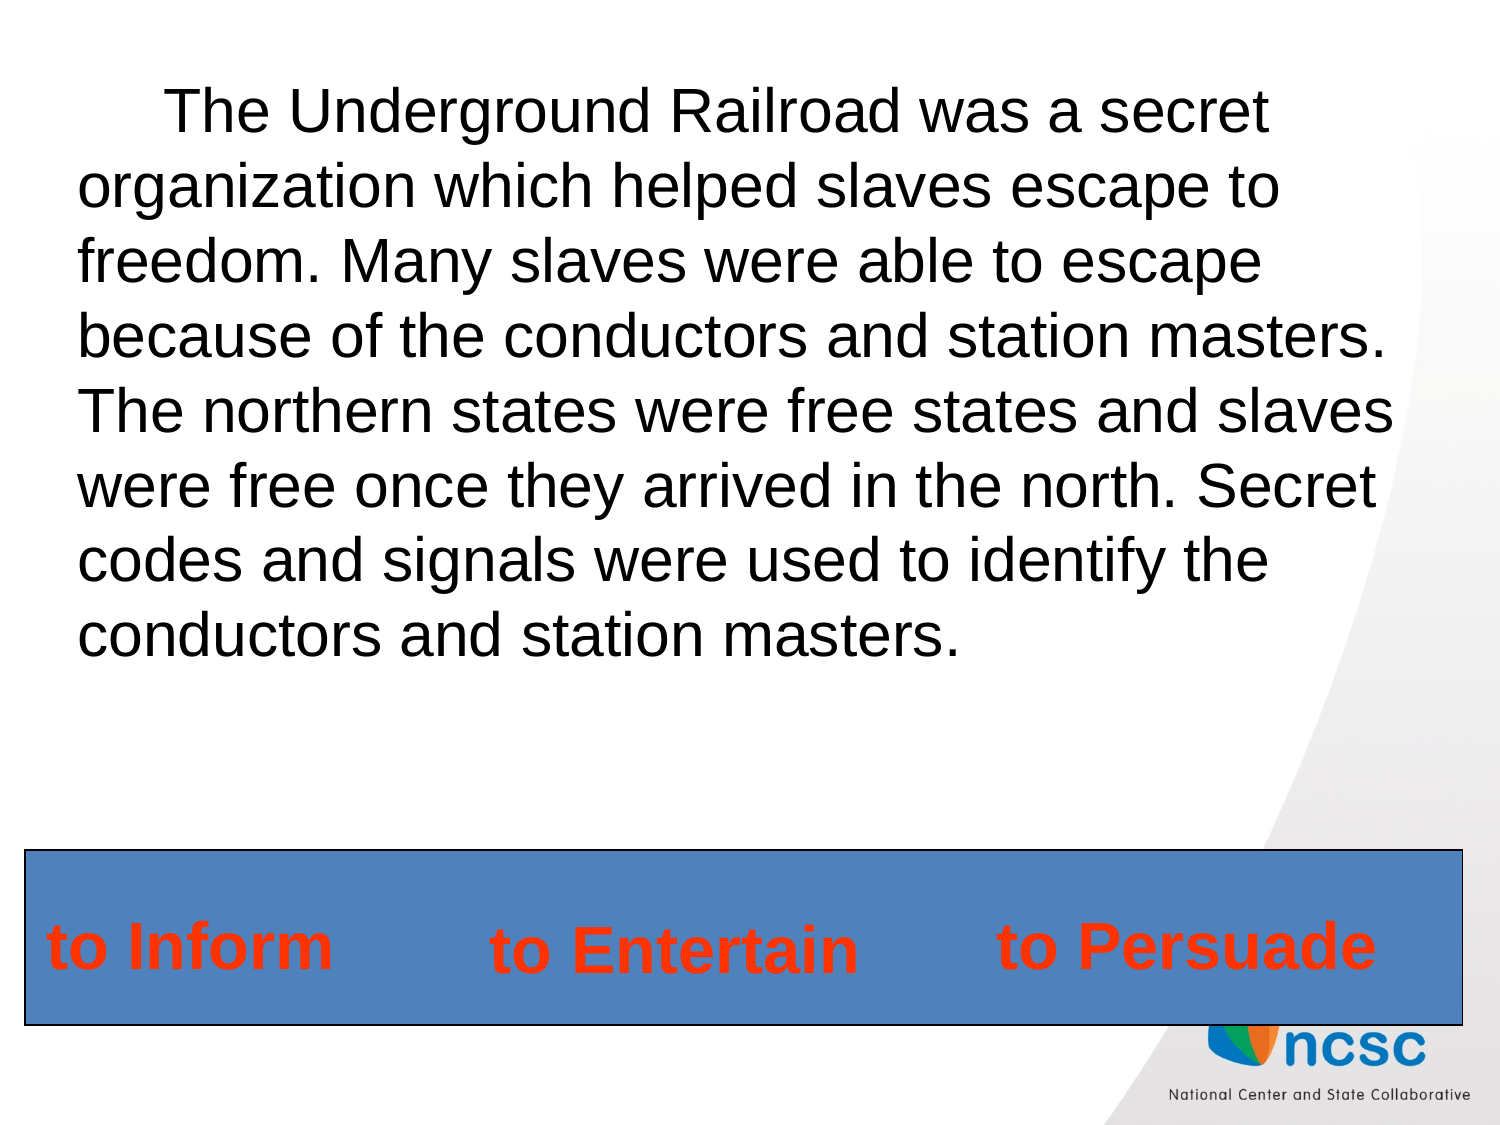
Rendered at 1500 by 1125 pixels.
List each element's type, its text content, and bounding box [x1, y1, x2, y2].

text_box to Entertain [474, 899, 949, 995]
picture [0, 0, 1500, 1125]
text_box The Underground Railroad was a secret organization which helped slaves escape to freedom. Many slaves were able to escape because of the conductors and station masters. The northern states were free states and slaves were free once they arrived in the north. Secret codes and signals were used to identify the conductors and station masters. [62, 62, 1450, 677]
text_box to Persuade [949, 849, 1413, 1000]
text_box [24, 849, 1463, 1025]
text_box to Inform [0, 849, 463, 1000]
